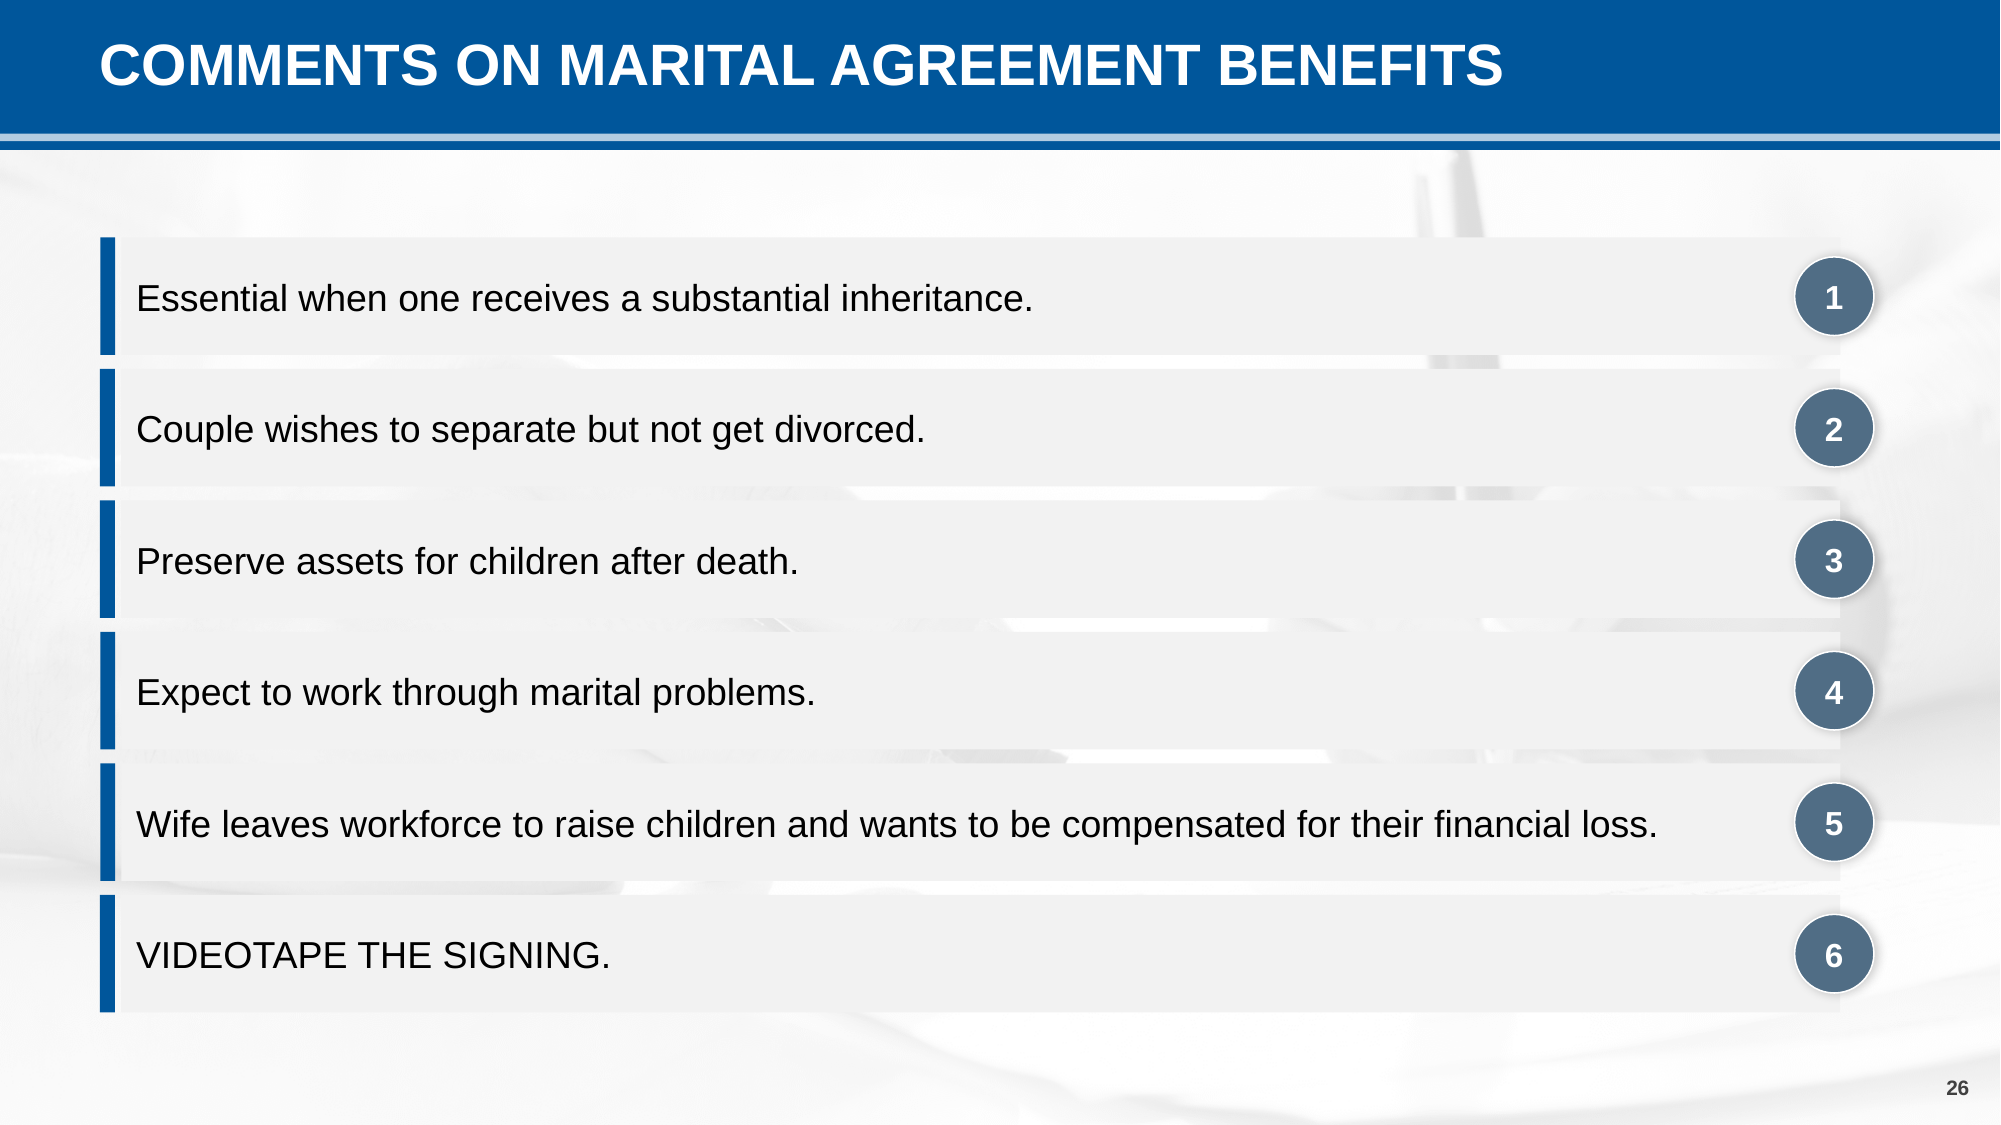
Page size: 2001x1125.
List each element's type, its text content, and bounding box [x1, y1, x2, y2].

slide_number 26 [1921, 1048, 1994, 1125]
text_box 5 [1794, 782, 1874, 862]
text_box [99, 368, 115, 487]
text_box Couple wishes to separate but not get divorced. [121, 368, 1841, 487]
text_box [100, 237, 116, 355]
text_box Expect to work through marital problems. [121, 631, 1841, 750]
text_box [99, 500, 115, 618]
title COMMENTS ON MARITAL AGREEMENT BENEFITS [99, 0, 1863, 134]
text_box [100, 631, 116, 750]
text_box 6 [1794, 914, 1874, 994]
text_box 2 [1794, 388, 1874, 468]
text_box Essential when one receives a substantial inheritance. [121, 237, 1841, 355]
text_box [99, 894, 115, 1013]
text_box 1 [1794, 256, 1874, 336]
text_box VIDEOTAPE THE SIGNING. [121, 894, 1841, 1013]
text_box 3 [1794, 519, 1874, 599]
text_box [100, 763, 116, 881]
text_box Wife leaves workforce to raise children and wants to be compensated for their financial loss. [121, 763, 1841, 881]
text_box 4 [1794, 651, 1874, 731]
text_box Preserve assets for children after death. [121, 500, 1841, 618]
